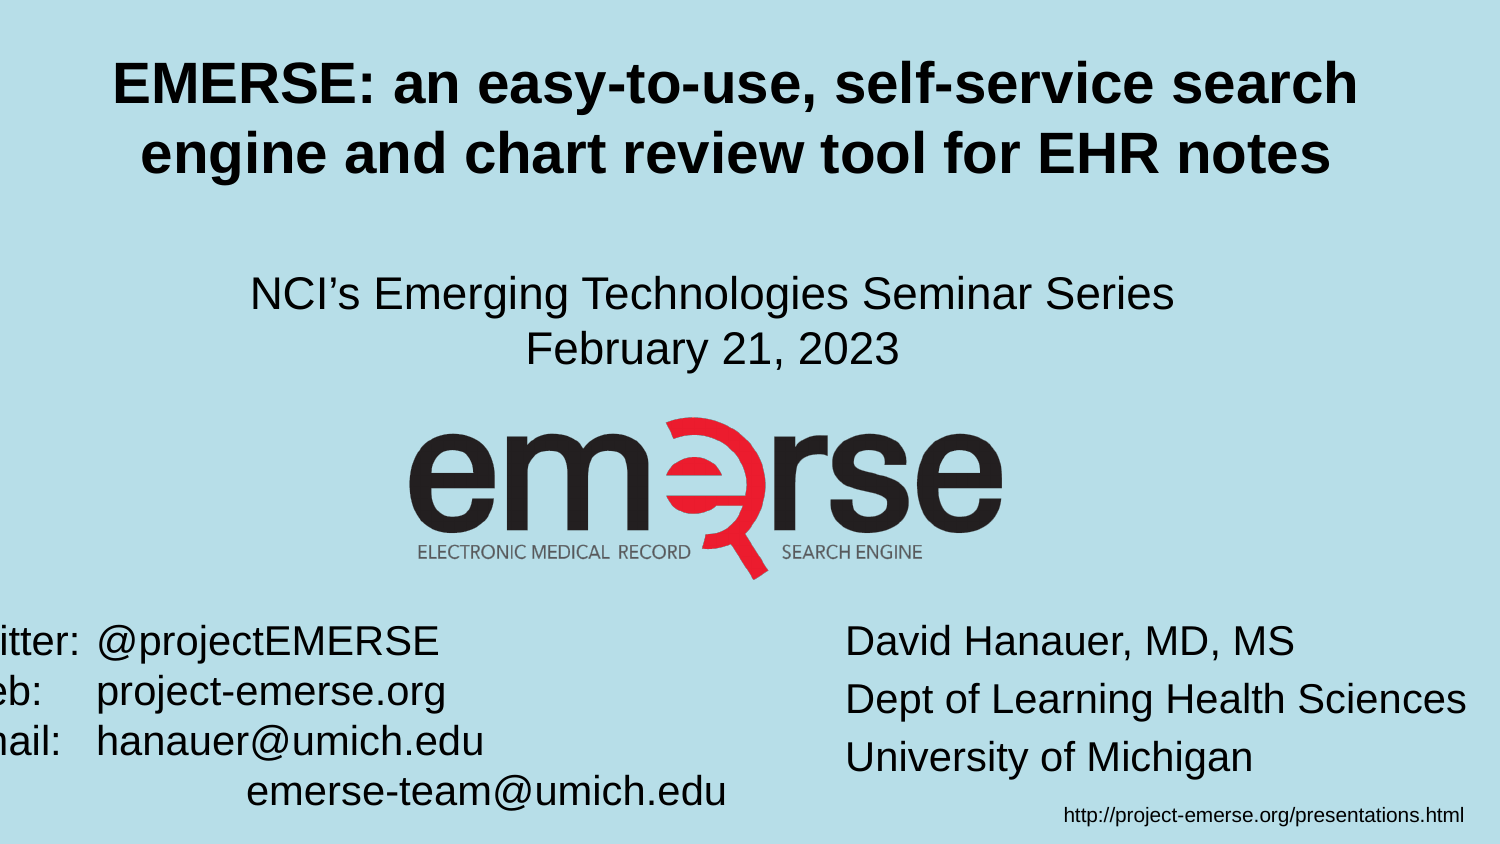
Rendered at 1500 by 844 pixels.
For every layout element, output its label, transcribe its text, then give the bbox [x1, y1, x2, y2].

picture [409, 417, 1002, 581]
text_box EMERSE: an easy-to-use, self-service search engine and chart review tool for EHR notes [0, 37, 1474, 193]
text_box http://project-emerse.org/presentations.html [1048, 794, 1497, 835]
text_box NCI’s Emerging Technologies Seminar Series February 21, 2023 [234, 256, 1191, 382]
text_box David Hanauer, MD, MS Dept of Learning Health Sciences University of Michigan [830, 606, 1500, 835]
text_box Twitter: @projectEMERSE Web: project-emerse.org Email: hanauer@umich.edu emerse-team@umich.edu [0, 606, 743, 844]
